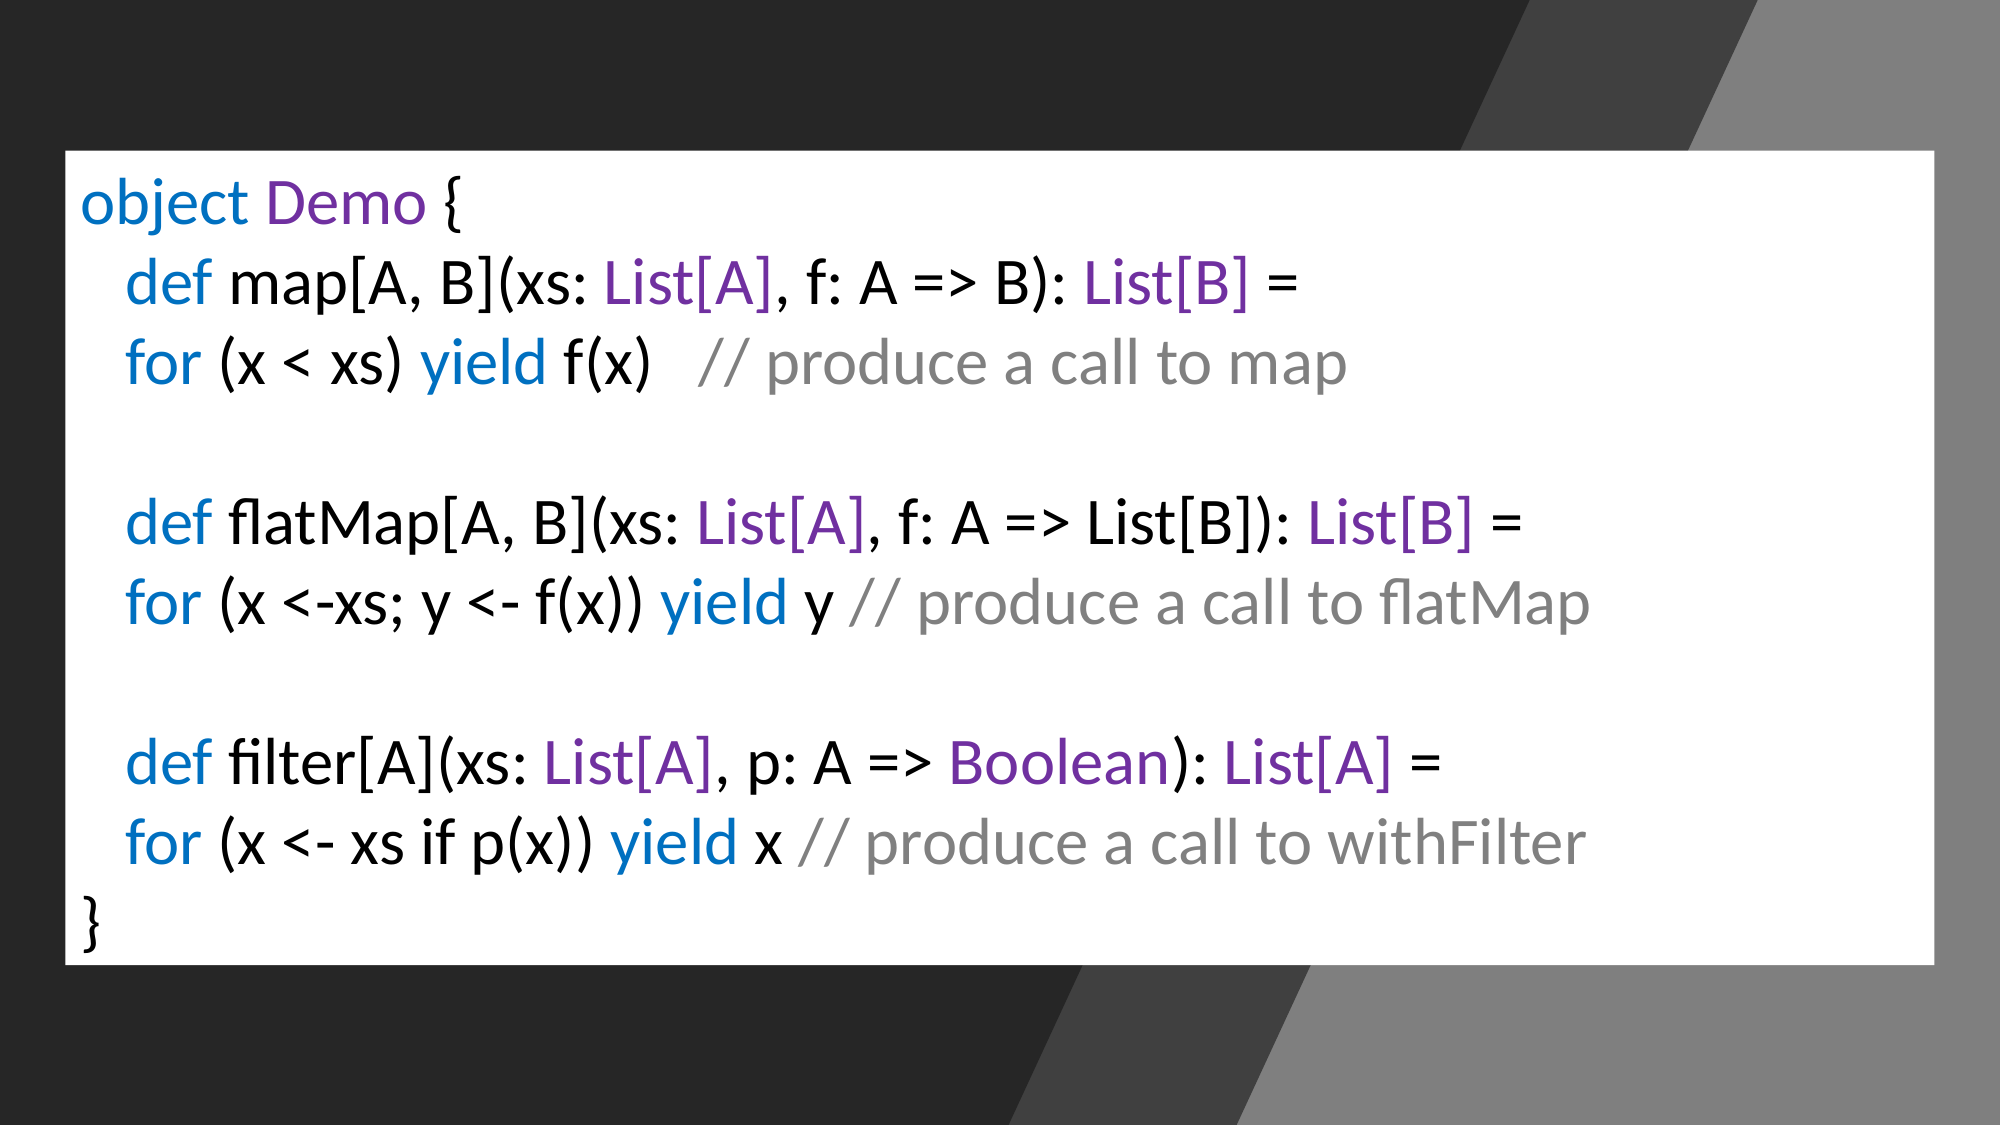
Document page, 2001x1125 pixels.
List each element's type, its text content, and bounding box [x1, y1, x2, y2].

text_box [1462, 0, 1759, 150]
text_box object Demo { def map[A, B](xs: List[A], f: A => B): List[B] = for (x < xs) yield f(x) // produce a call to map def flatMap[A, B](xs: List[A], f: A => List[B]): List[B] = for (x <-xs; y <- f(x)) yield y // produce a call to flatMap def filter[A](xs: List[A], p: A => Boolean): List[A] = for (x <- xs if p(x)) yield x // produce a call to withFilter } [65, 150, 1935, 966]
text_box [0, 0, 1531, 1125]
text_box [1011, 966, 1312, 1125]
text_box [1239, 0, 2000, 1125]
